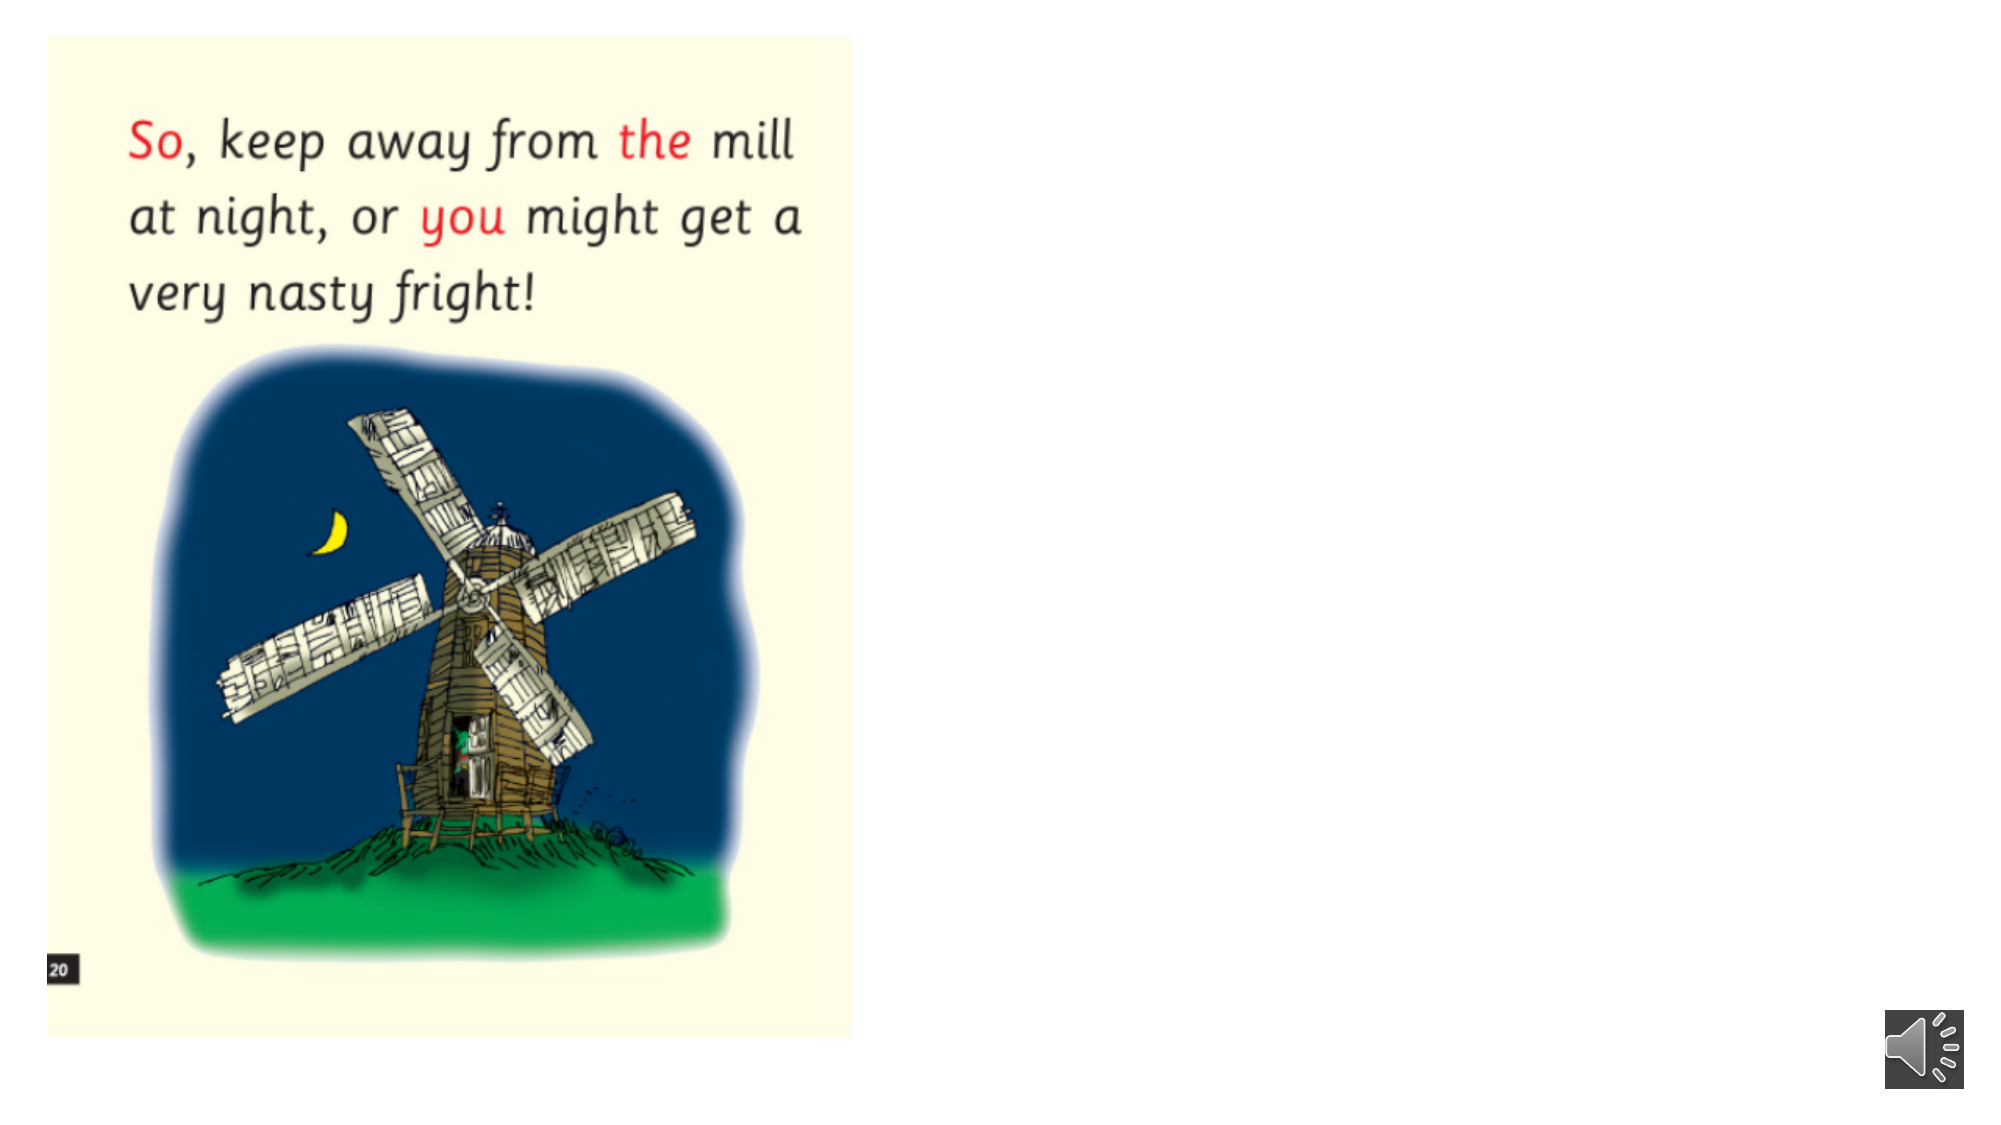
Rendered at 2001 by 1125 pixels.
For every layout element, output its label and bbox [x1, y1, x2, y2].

picture [47, 37, 852, 1038]
picture [1884, 1009, 1965, 1090]
